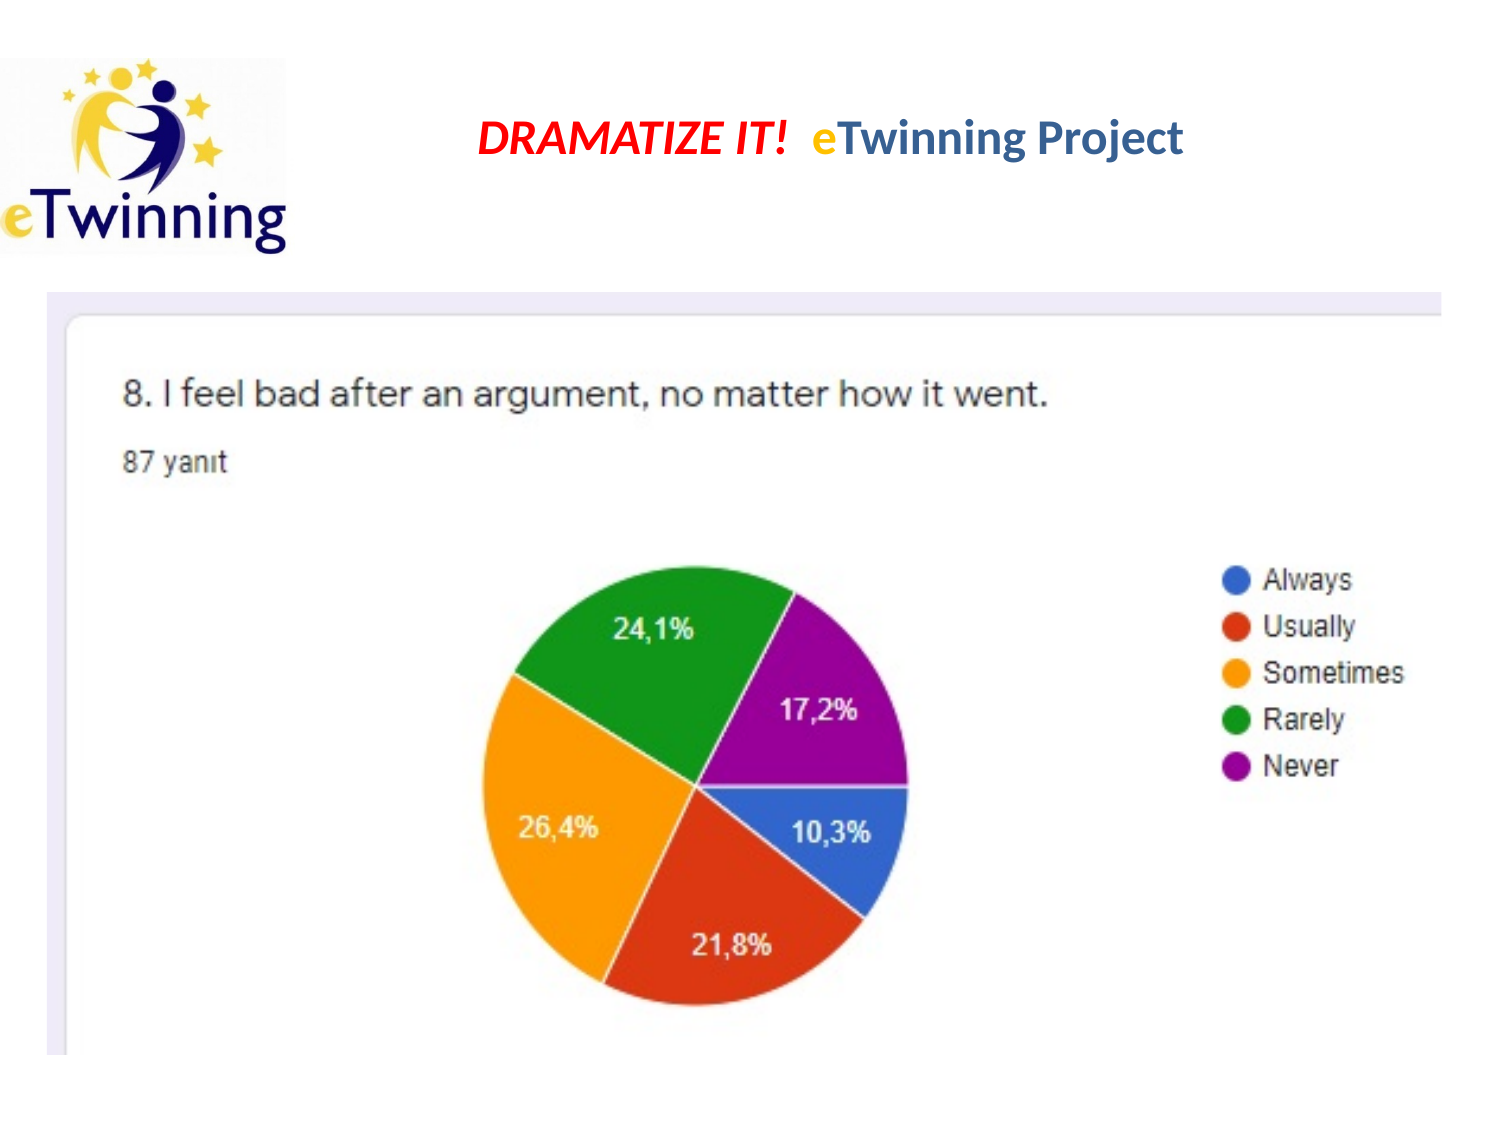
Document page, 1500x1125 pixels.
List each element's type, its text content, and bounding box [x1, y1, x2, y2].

picture [46, 292, 1442, 1055]
picture [0, 58, 300, 258]
title DRAMATIZE IT! eTwinning Project [375, 58, 1287, 211]
